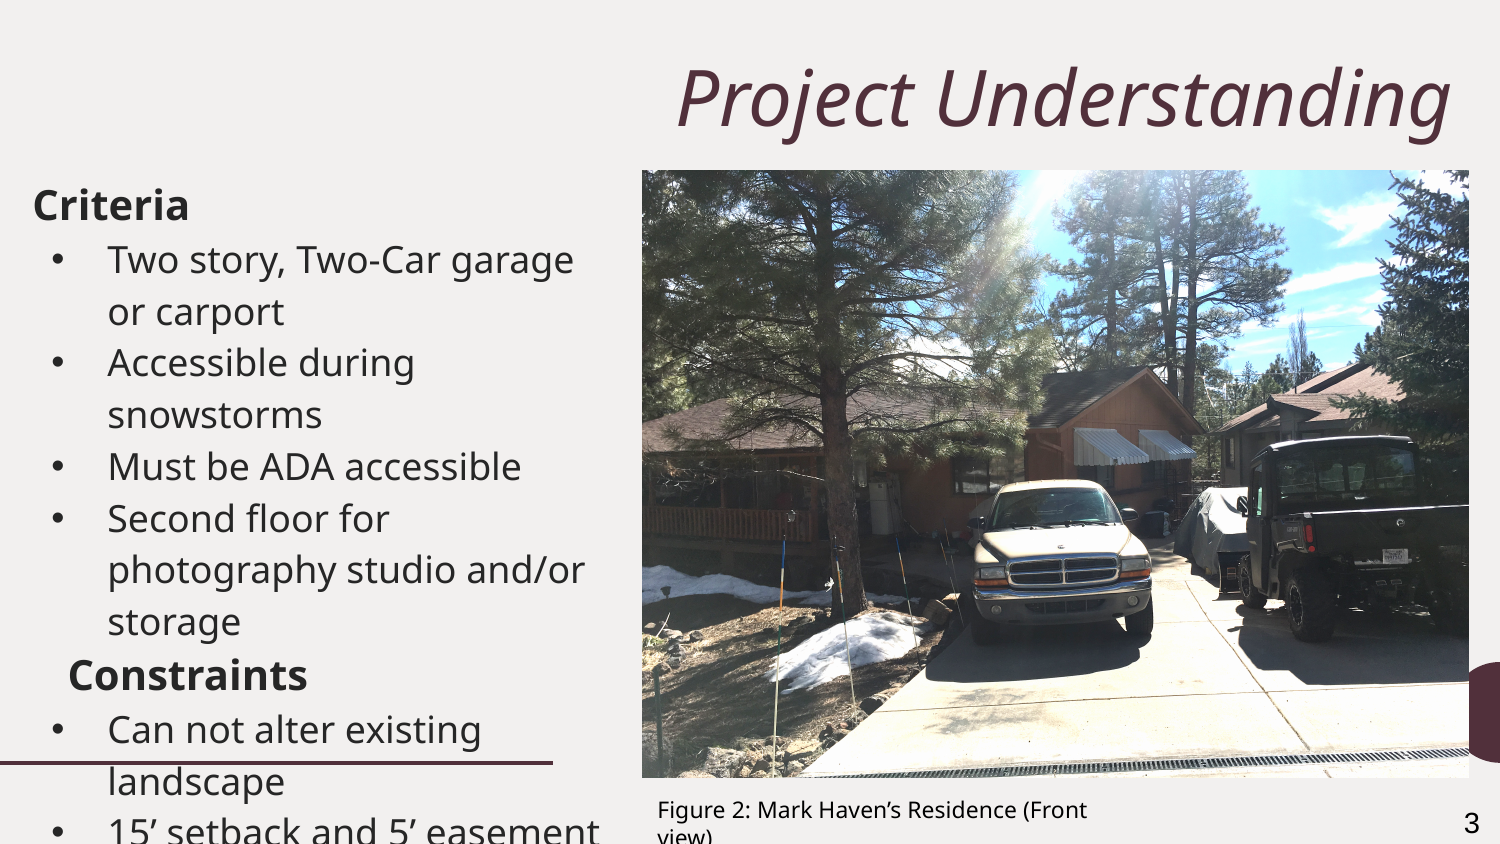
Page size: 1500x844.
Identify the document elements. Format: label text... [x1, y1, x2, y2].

list Criteria Two story, Two-Car garage or carport Accessible during snowstorms Must be ADA accessible Second floor for photography studio and/or storage Constraints Can not alter existing landscape 15’ setback and 5’ easement leaves minimal area for design[2] [17, 158, 620, 750]
text_box Figure 2: Mark Haven’s Residence (Front view) [642, 785, 1139, 835]
title Project Understanding [70, 39, 1469, 159]
picture [642, 169, 1469, 778]
text_box 3 [1448, 789, 1500, 826]
